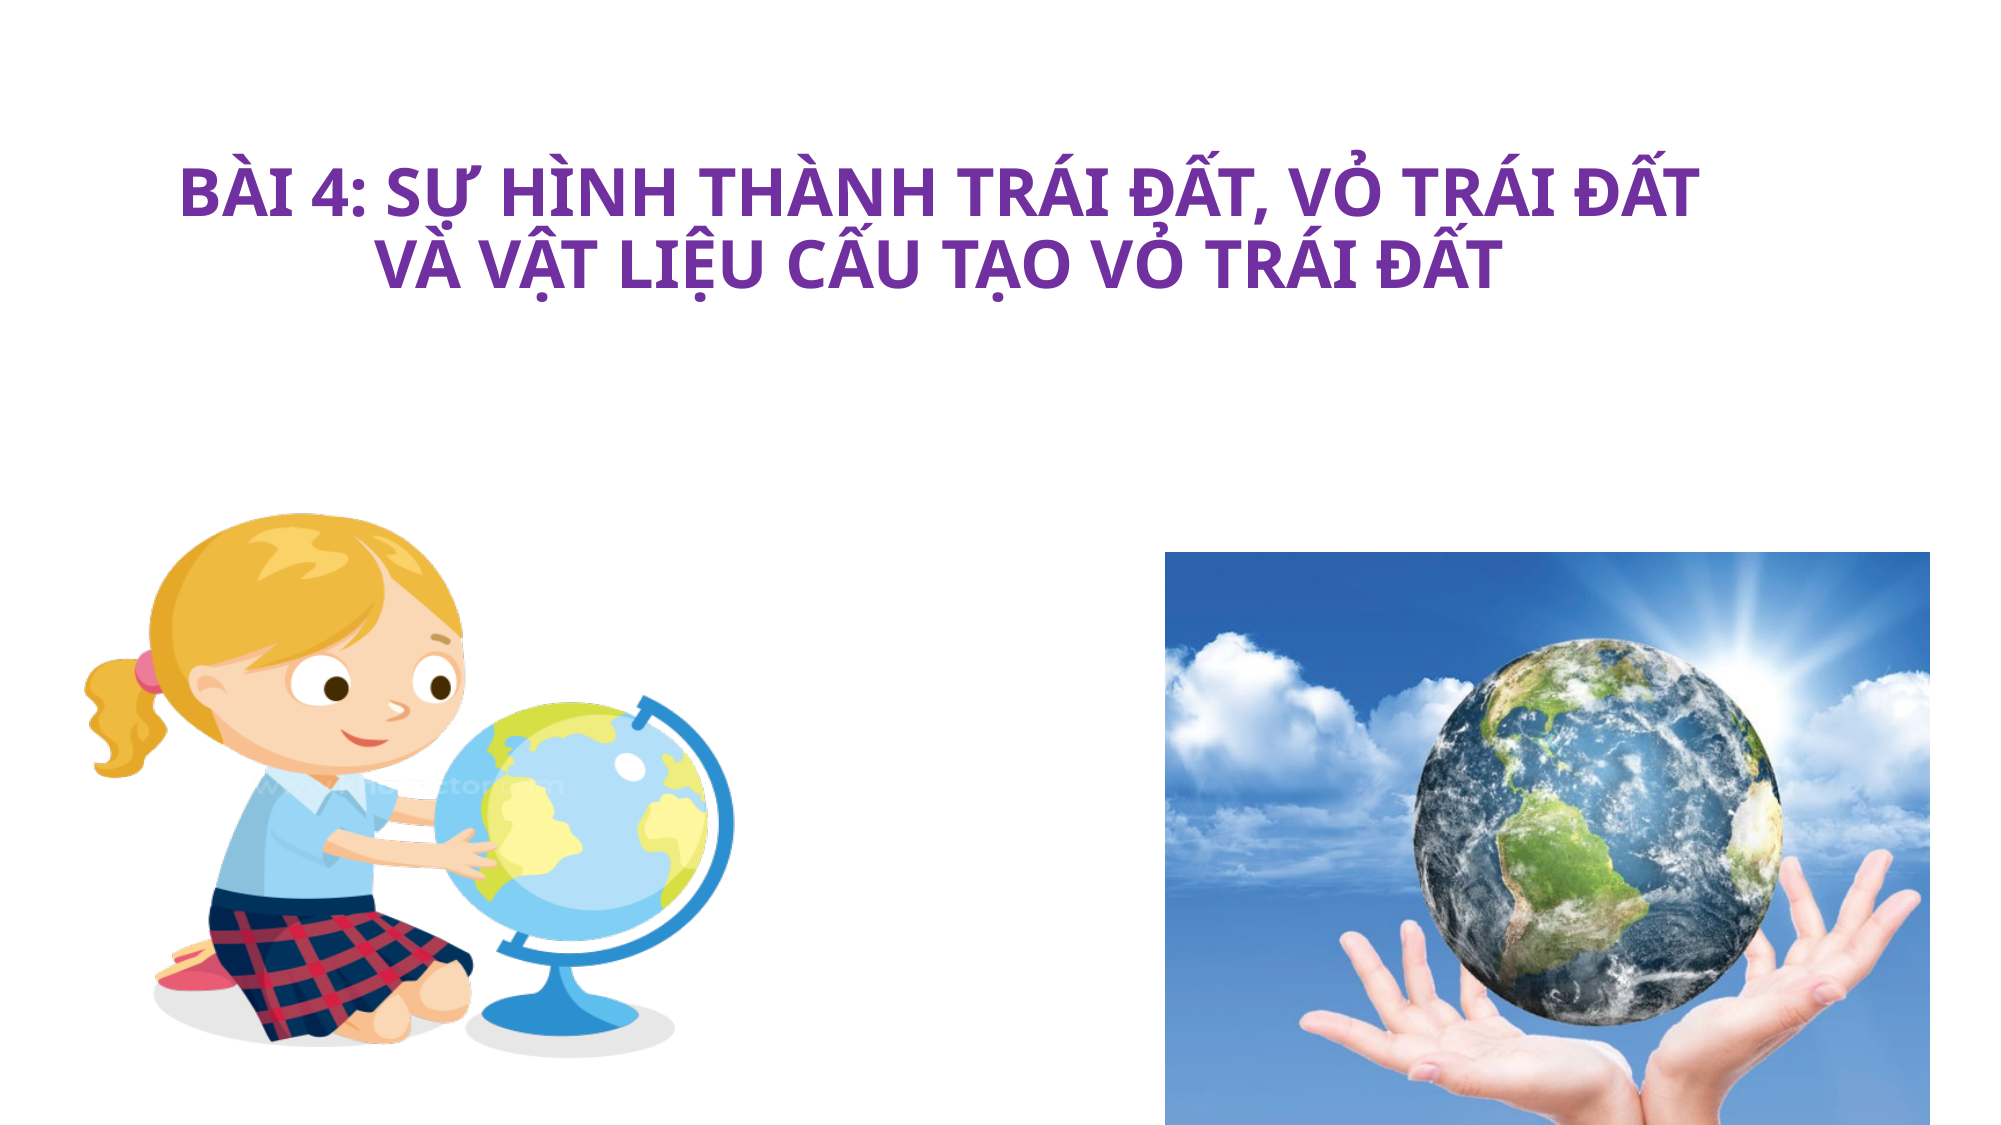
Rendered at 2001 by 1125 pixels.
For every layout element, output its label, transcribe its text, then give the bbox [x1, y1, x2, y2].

subtitle BÀI 4: SỰ HÌNH THÀNH TRÁI ĐẤT, VỎ TRÁI ĐẤT VÀ VẬT LIỆU CẤU TẠO VỎ TRÁI ĐẤT [139, 151, 1741, 424]
picture [1165, 552, 1930, 1125]
picture [21, 447, 798, 1125]
